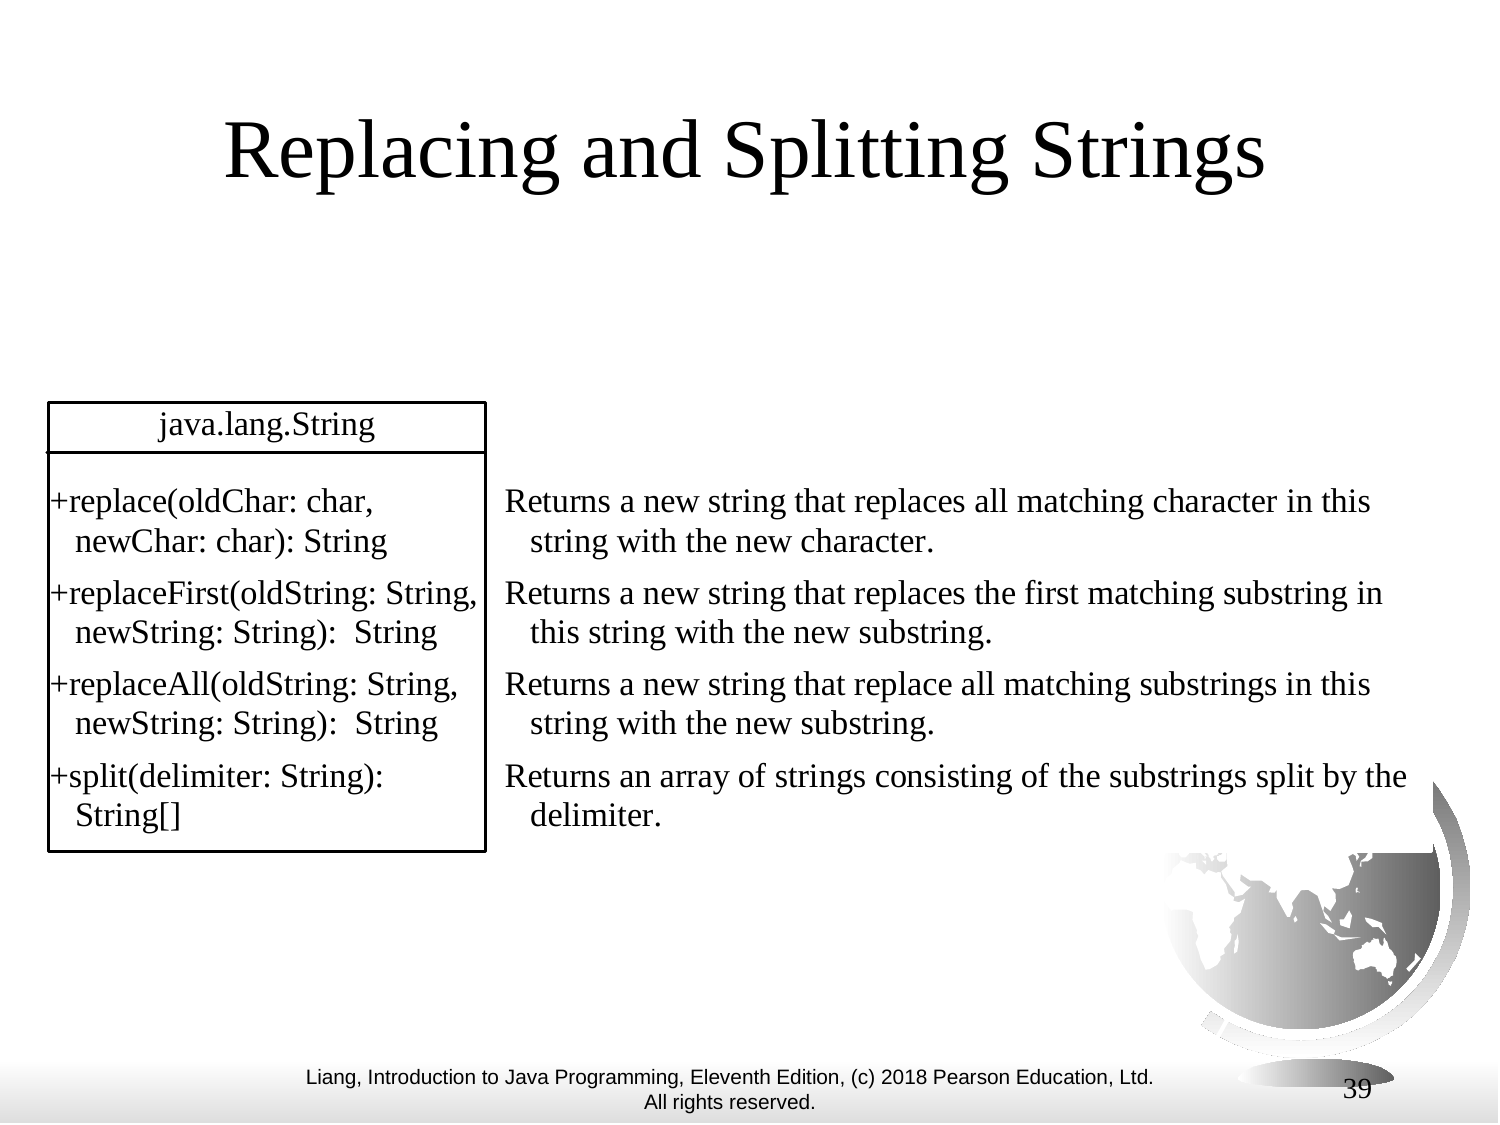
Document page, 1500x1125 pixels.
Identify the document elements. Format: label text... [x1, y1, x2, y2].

slide_number 39 [1074, 1049, 1388, 1125]
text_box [25, 379, 1462, 862]
title Replacing and Splitting Strings [50, 50, 1463, 238]
